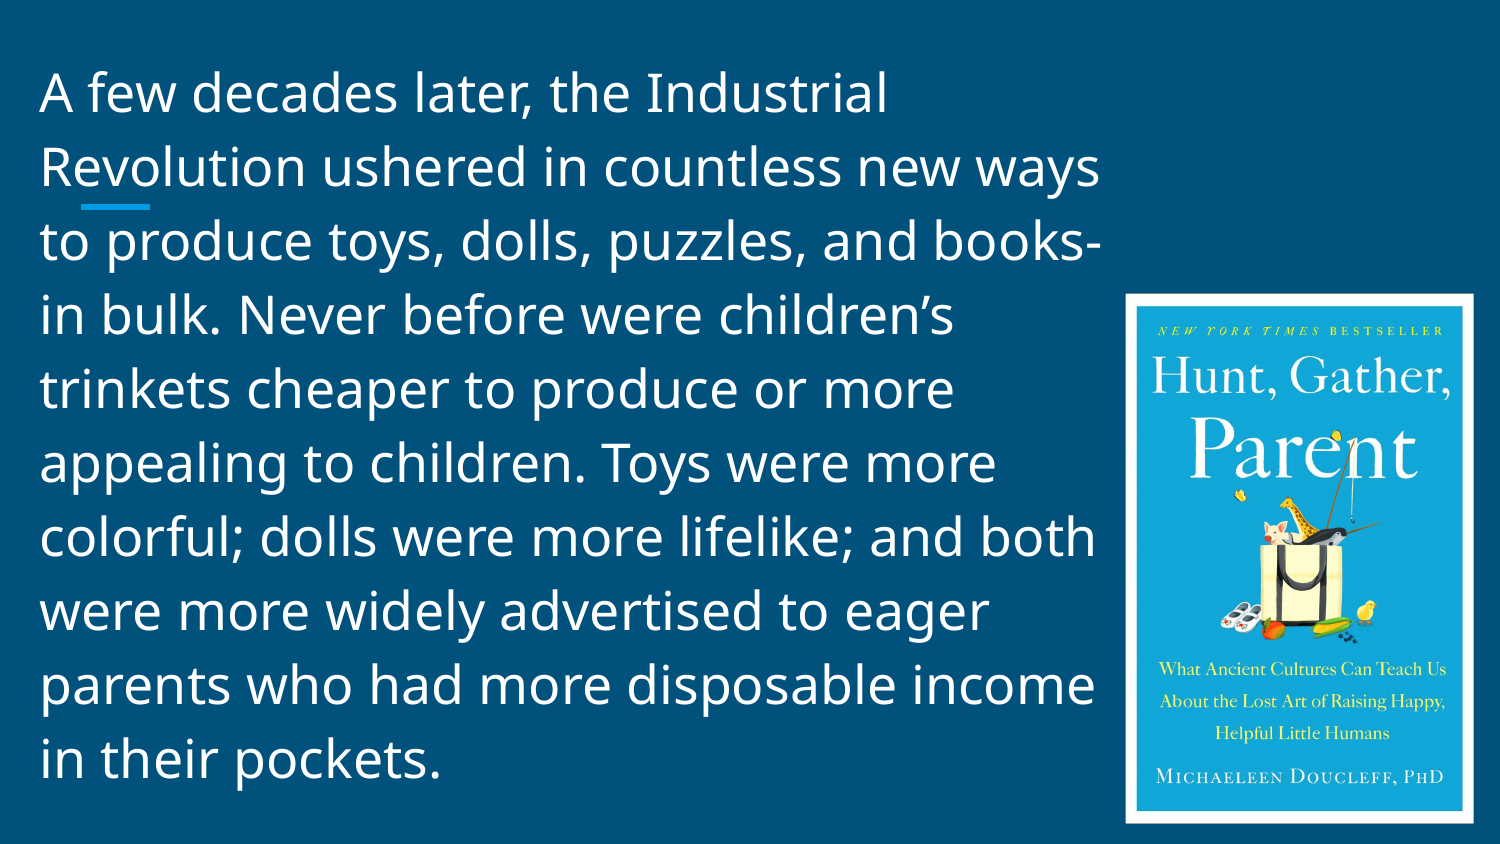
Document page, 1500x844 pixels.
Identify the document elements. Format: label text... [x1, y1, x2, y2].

list A few decades later, the Industrial Revolution ushered in countless new ways to produce toys, dolls, puzzles, and books- in bulk. Never before were children’s trinkets cheaper to produce or more appealing to children. Toys were more colorful; dolls were more lifelike; and both were more widely advertised to eager parents who had more disposable income in their pockets. [24, 34, 1126, 806]
picture [1126, 294, 1473, 823]
